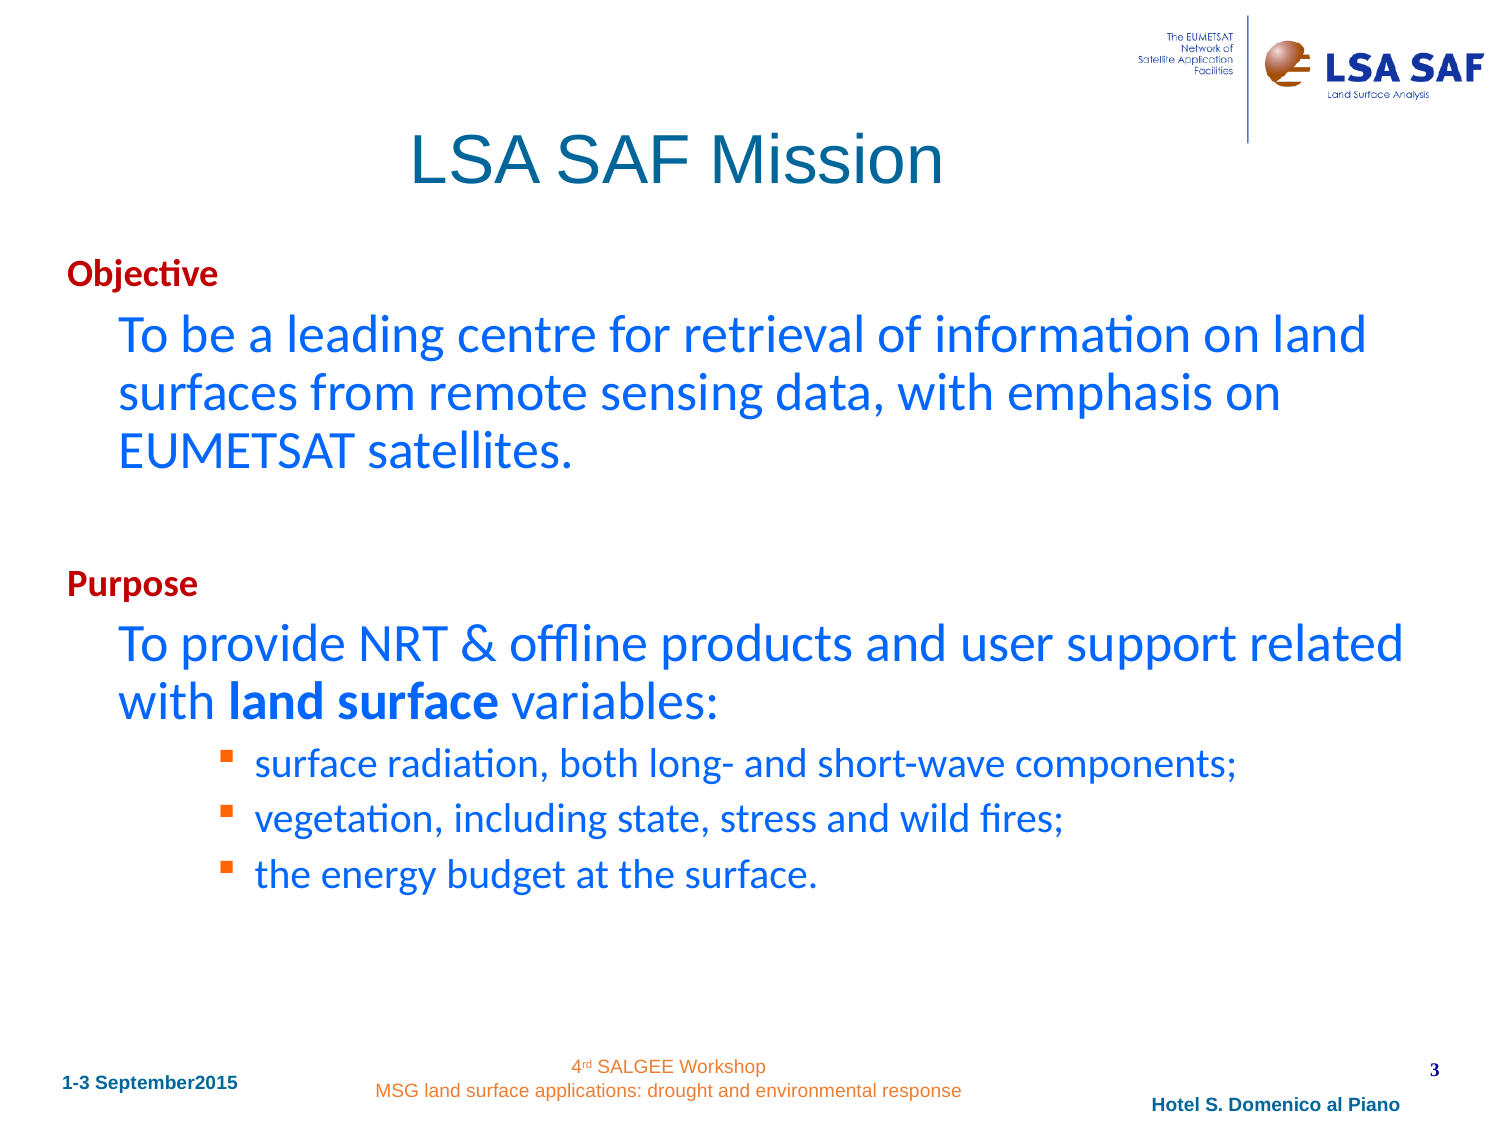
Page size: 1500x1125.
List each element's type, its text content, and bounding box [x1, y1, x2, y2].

list Objective To be a leading centre for retrieval of information on land surfaces from remote sensing data, with emphasis on EUMETSAT satellites. Purpose To provide NRT & offline products and user support related with land surface variables: surface radiation, both long- and short-wave components; vegetation, including state, stress and wild fires; the energy budget at the surface. [52, 246, 1437, 905]
picture [1105, 0, 1500, 159]
title LSA SAF Mission [30, 60, 1325, 263]
